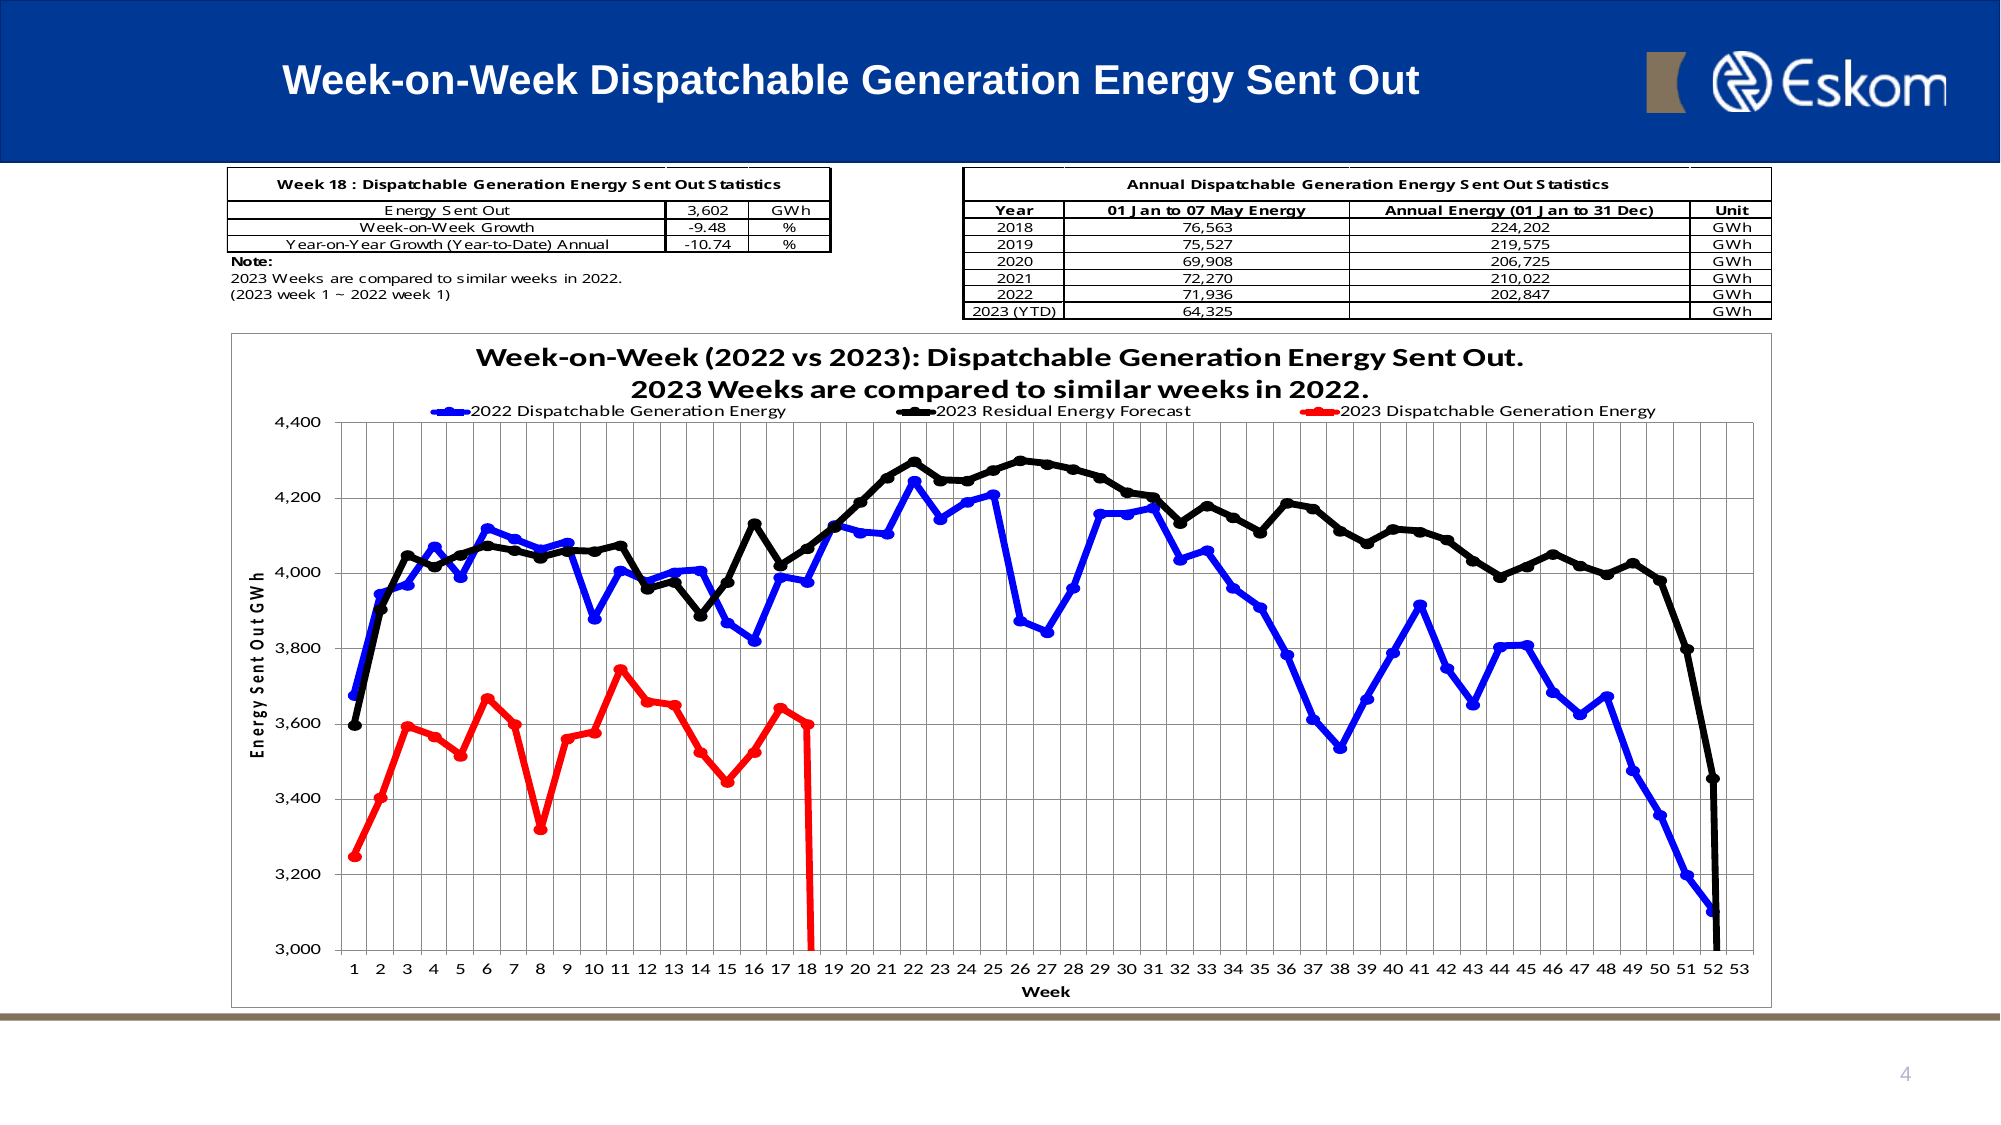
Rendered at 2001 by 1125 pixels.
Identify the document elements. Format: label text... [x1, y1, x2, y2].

slide_number 4 [1869, 1042, 1927, 1103]
picture [226, 167, 1774, 1010]
text_box Week-on-Week Dispatchable Generation Energy Sent Out [267, 27, 1456, 137]
